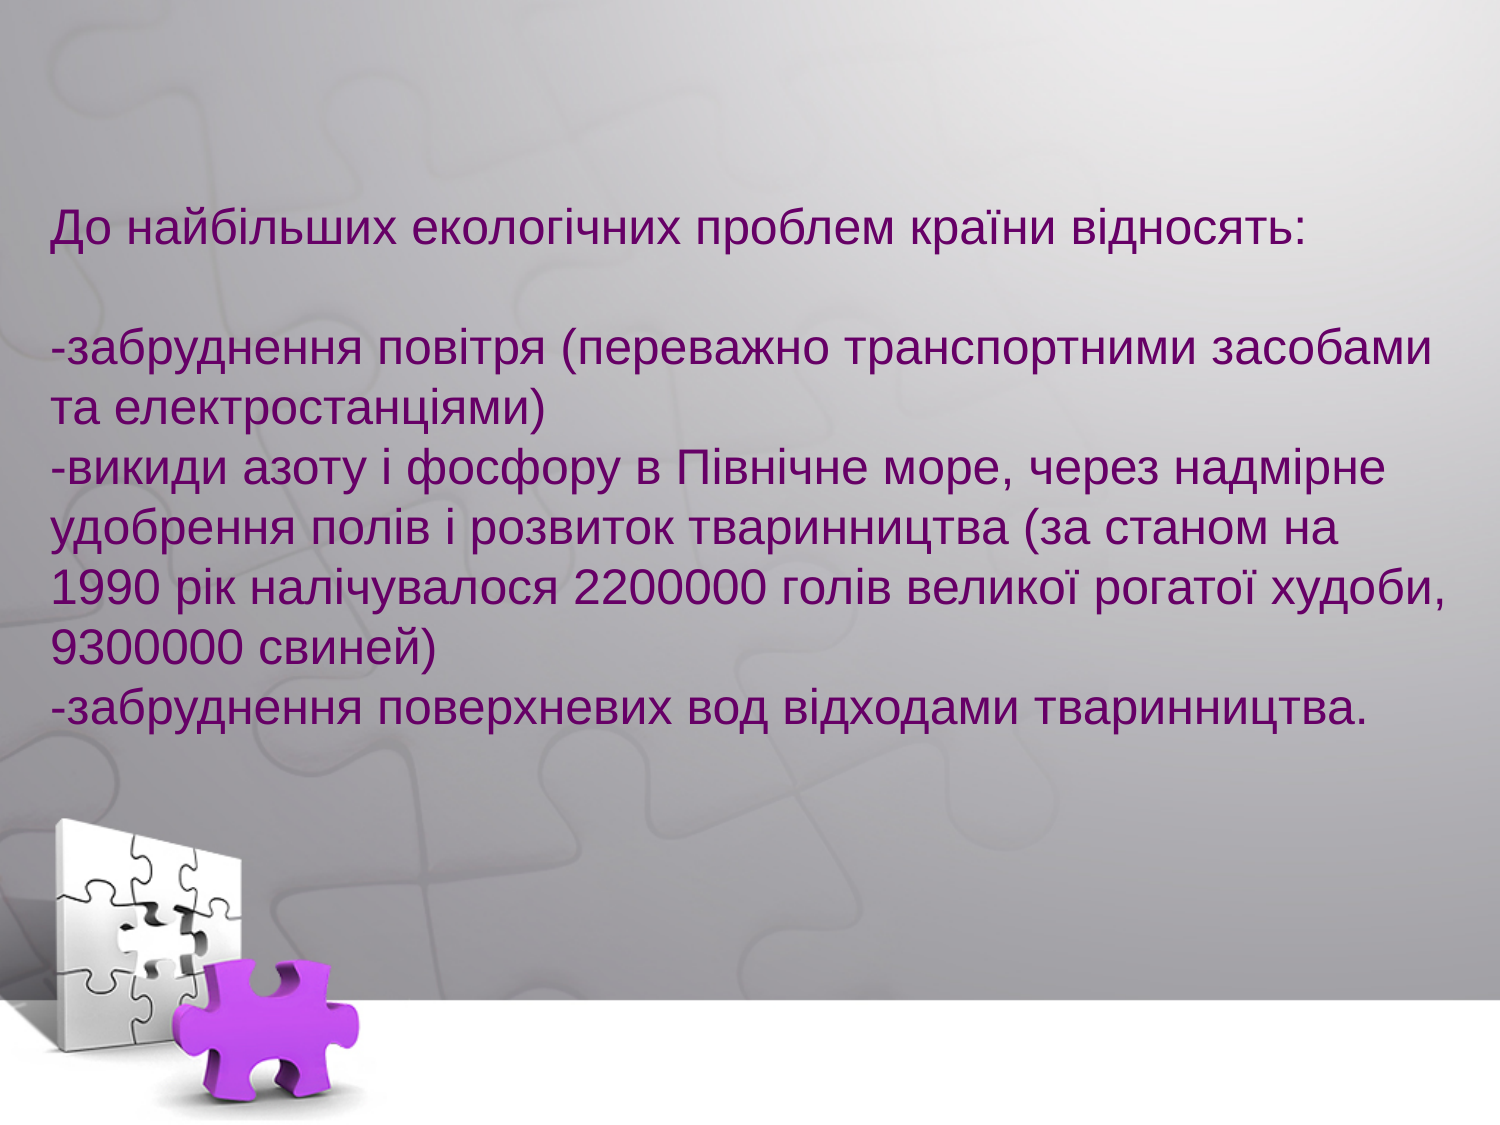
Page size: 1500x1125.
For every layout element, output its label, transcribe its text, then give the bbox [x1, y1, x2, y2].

text_box До найбільших екологічних проблем країни відносять: -забруднення повітря (переважно транспортними засобами та електростанціями) -викиди азоту і фосфору в Північне море, через надмірне удобрення полів і розвиток тваринництва (за станом на 1990 рік налічувалося 2200000 голів великої рогатої худоби, 9300000 свиней) -забруднення поверхневих вод відходами тваринництва. [35, 187, 1465, 743]
picture [0, 0, 1500, 1125]
